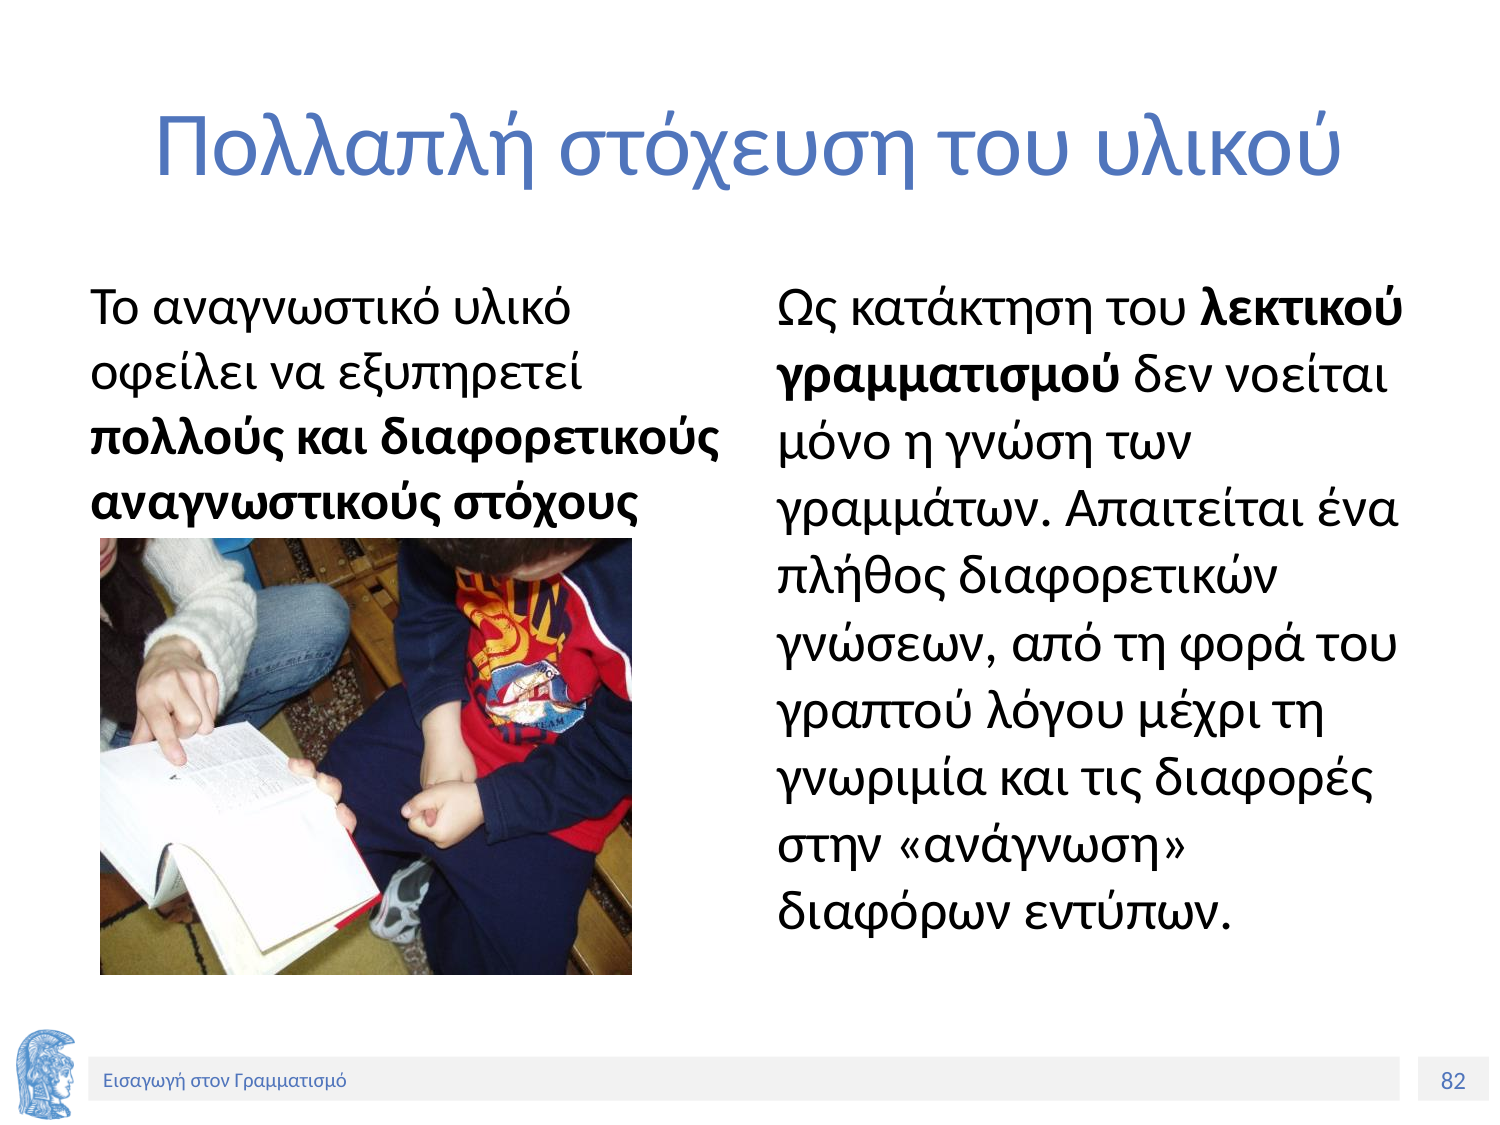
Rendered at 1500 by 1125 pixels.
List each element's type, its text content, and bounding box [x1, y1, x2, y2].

picture [9, 1026, 81, 1120]
list Ως κατάκτηση του λεκτικού γραμματισμού δεν νοείται μόνο η γνώση των γραμμάτων. Απαιτείται ένα πλήθος διαφορετικών γνώσεων, από τη φορά του γραπτού λόγου μέχρι τη γνωριμία και τις διαφορές στην «ανάγνωση» διαφόρων εντύπων. [762, 262, 1425, 1005]
list Το αναγνωστικό υλικό οφείλει να εξυπηρετεί πολλούς και διαφορετικούς αναγνωστικούς στόχους [75, 262, 739, 539]
title Πολλαπλή στόχευση του υλικού [75, 45, 1425, 233]
picture [100, 538, 633, 975]
